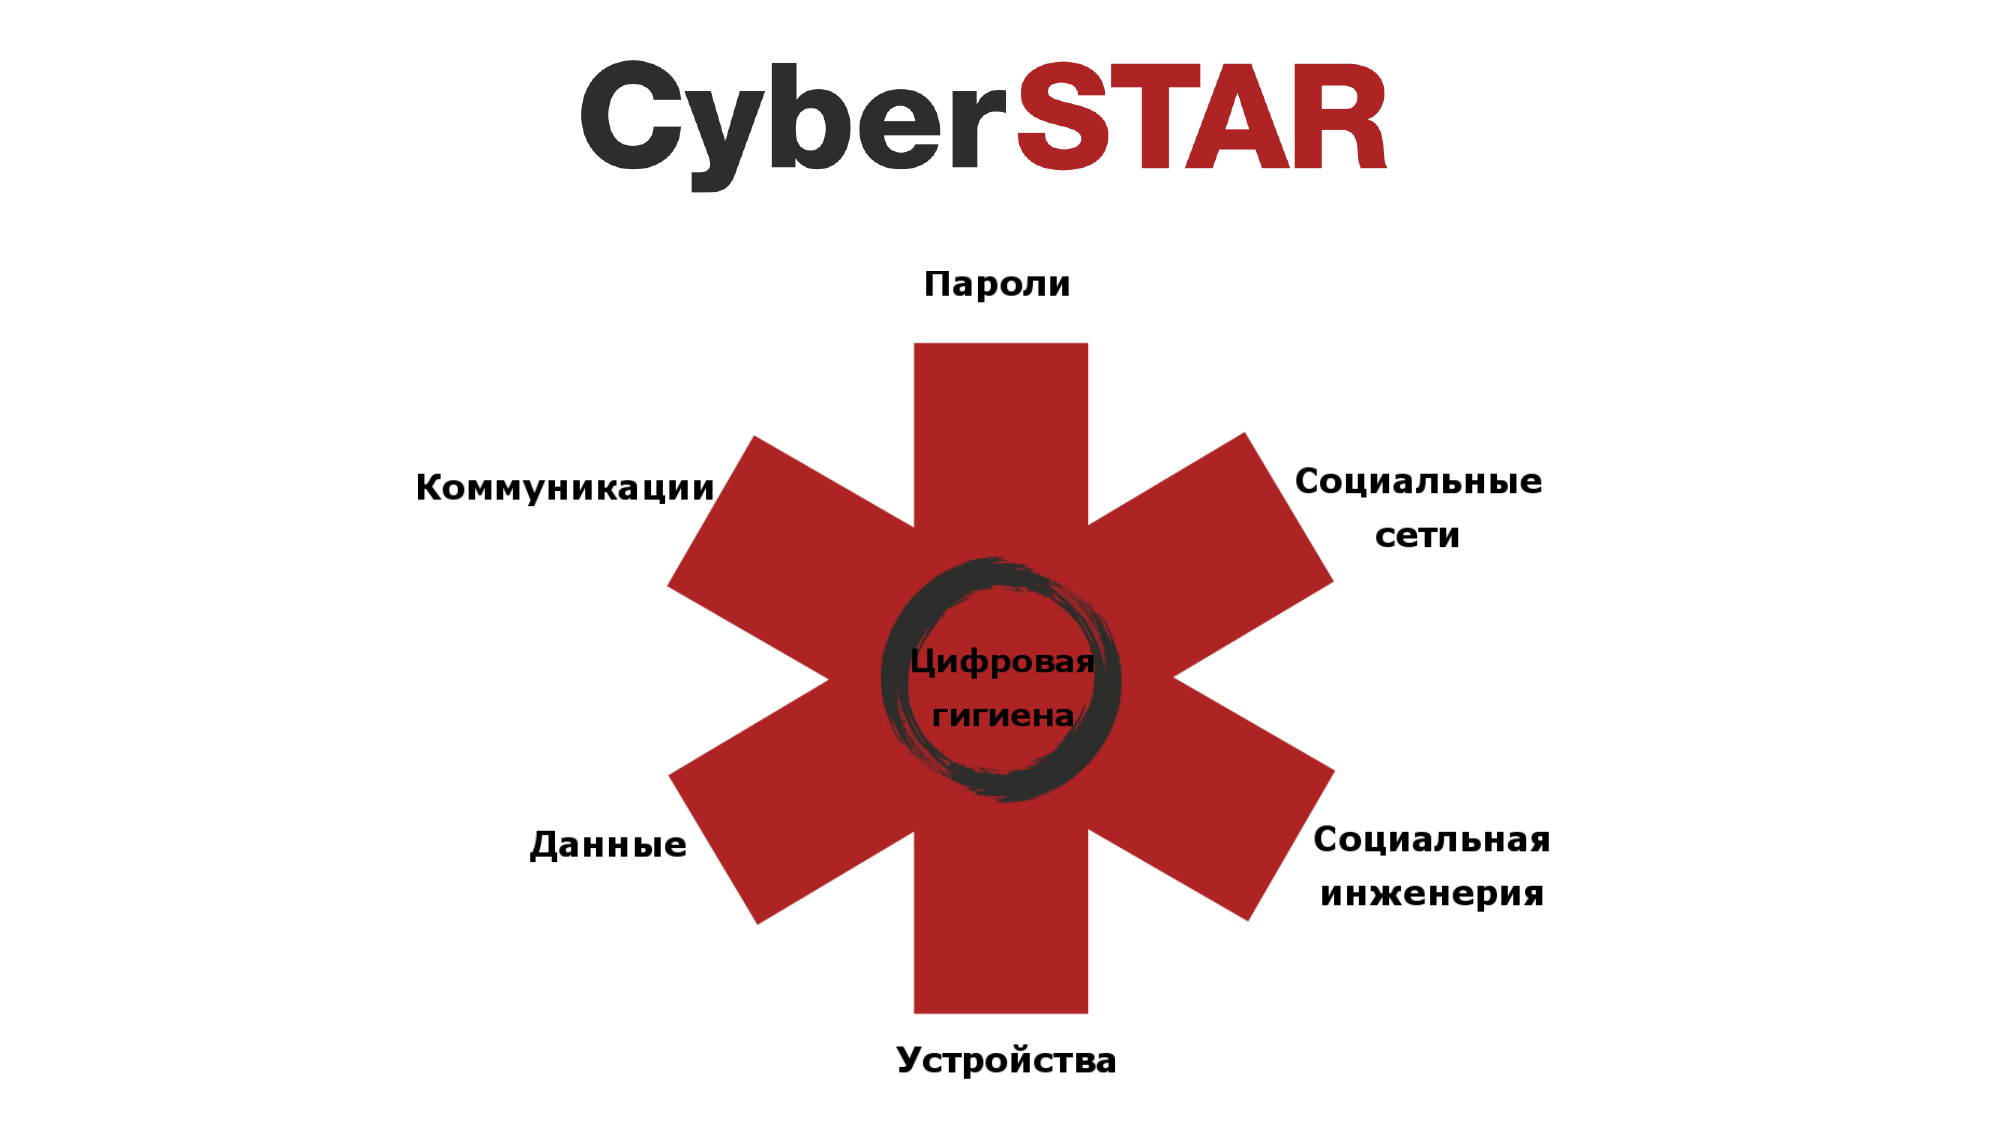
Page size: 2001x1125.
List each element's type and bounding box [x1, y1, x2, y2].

picture [581, 60, 1388, 193]
picture [418, 271, 1551, 1080]
